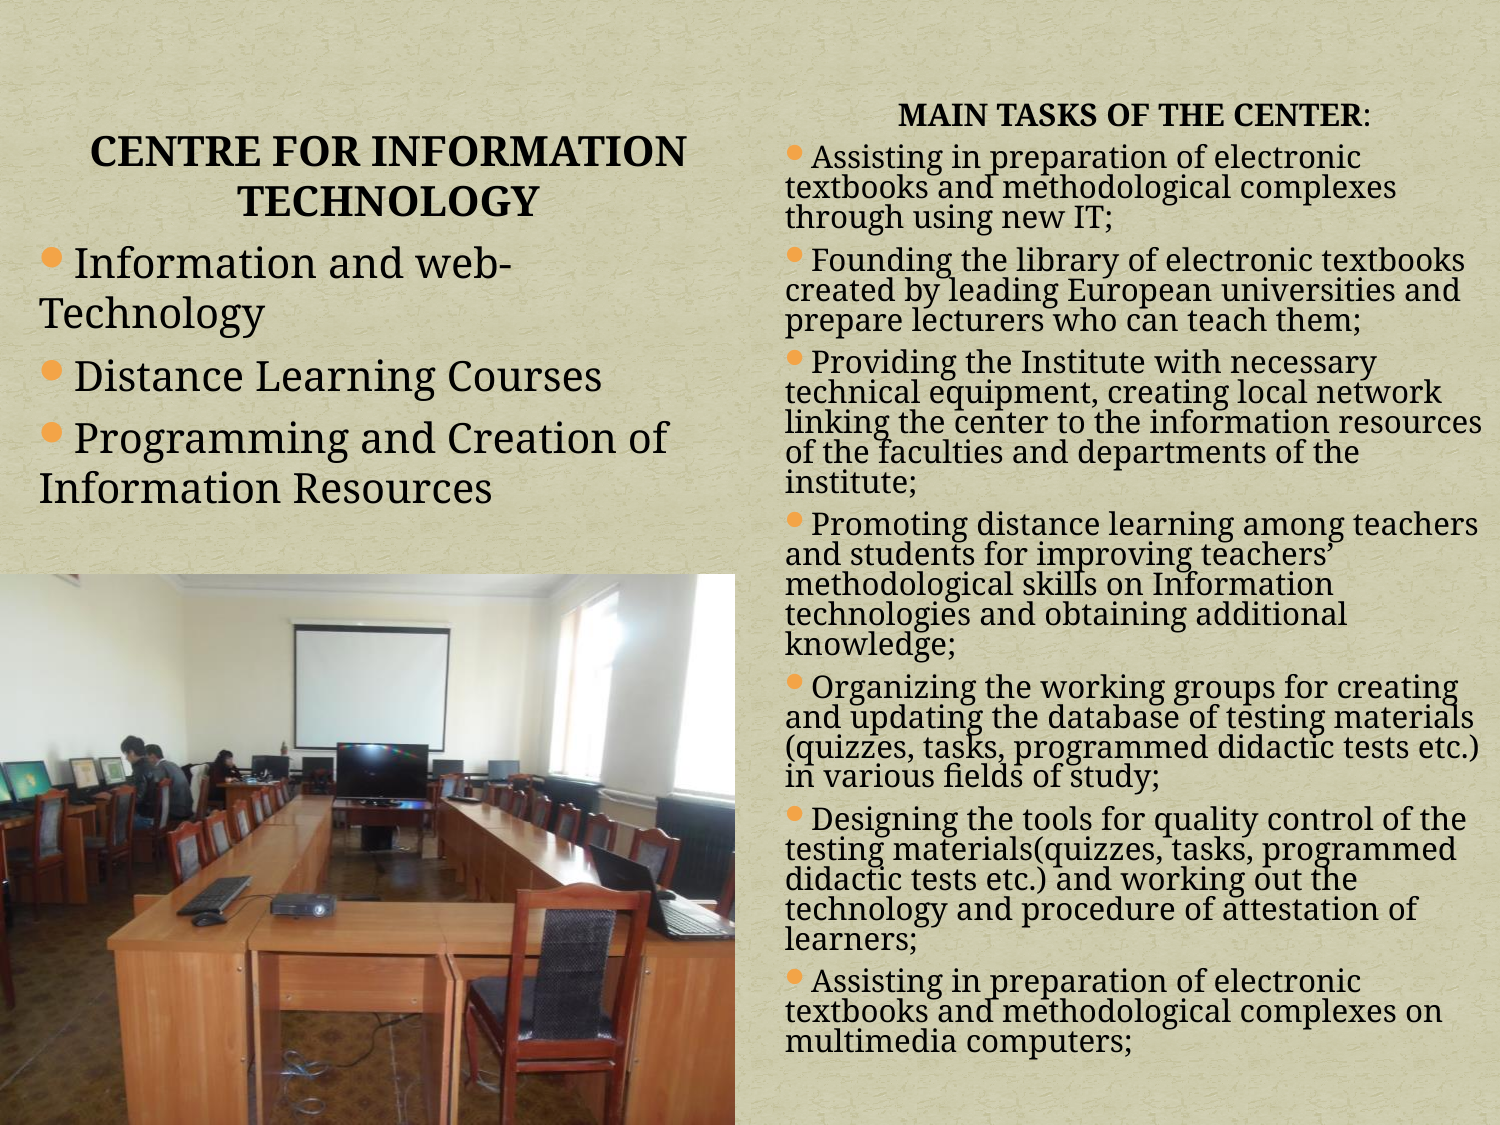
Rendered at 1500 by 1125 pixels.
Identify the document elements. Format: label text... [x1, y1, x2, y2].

list MAIN TASKS OF THE CENTER: Assisting in preparation of electronic textbooks and methodological complexes through using new IT; Founding the library of electronic textbooks created by leading European universities and prepare lecturers who can teach them; Providing the Institute with necessary technical equipment, creating local network linking the center to the information resources of the faculties and departments of the institute; Promoting distance learning among teachers and students for improving teachers’ methodological skills on Information technologies and obtaining additional knowledge; Organizing the working groups for creating and updating the database of testing materials (quizzes, tasks, programmed didactic tests etc.) in various fields of study; Designing the tools for quality control of the testing materials(quizzes, tasks, programmed didactic tests etc.) and working out the technology and procedure of attestation of learners; Assisting in preparation of electronic textbooks and methodological complexes on multimedia computers; [769, 34, 1500, 1044]
picture [0, 574, 735, 1125]
list CENTRE FOR INFORMATION TECHNOLOGY Information and web-Technology Distance Learning Courses Programming and Creation of Information Resources [23, 116, 754, 493]
